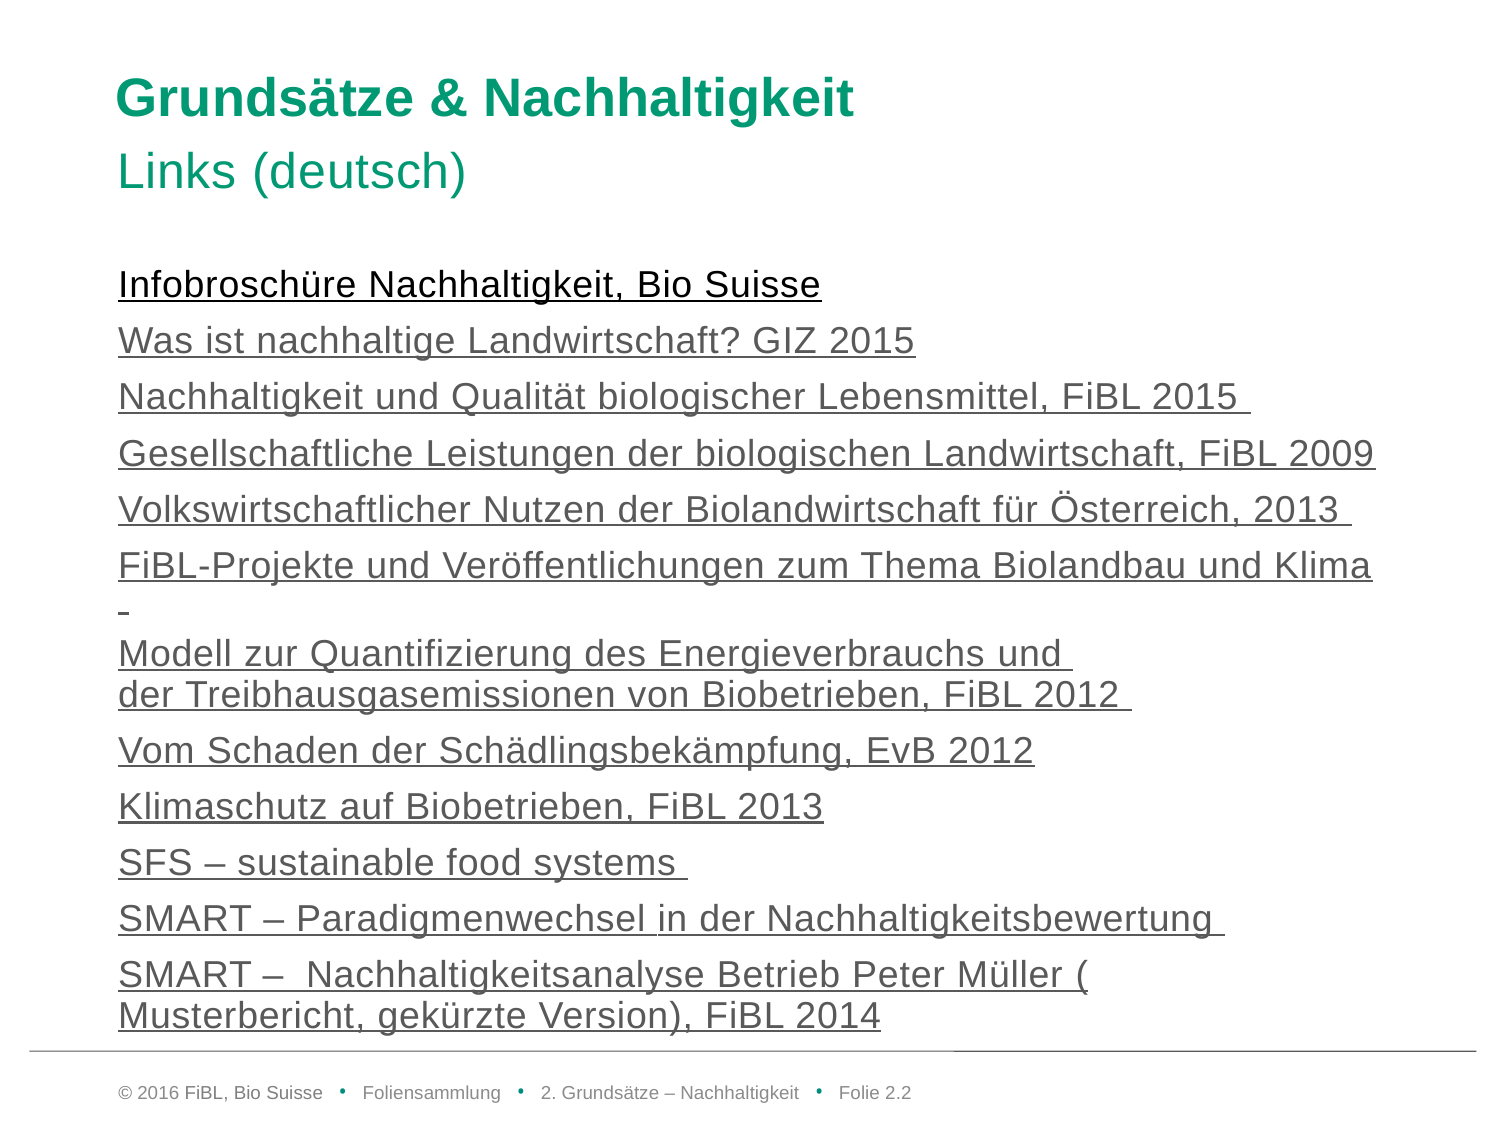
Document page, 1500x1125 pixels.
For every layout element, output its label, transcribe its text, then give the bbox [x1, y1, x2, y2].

list Infobroschüre Nachhaltigkeit, Bio Suisse Was ist nachhaltige Landwirtschaft? GIZ 2015 Nachhaltigkeit und Qualität biologischer Lebensmittel, FiBL 2015 Gesellschaftliche Leistungen der biologischen Landwirtschaft, FiBL 2009 Volkswirtschaftlicher Nutzen der Biolandwirtschaft für Österreich, 2013 FiBL-Projekte und Veröffentlichungen zum Thema Biolandbau und Klima Modell zur Quantifizierung des Energieverbrauchs und der Treibhausgasemissionen von Biobetrieben, FiBL 2012 Vom Schaden der Schädlingsbekämpfung, EvB 2012 Klimaschutz auf Biobetrieben, FiBL 2013 SFS – sustainable food systems SMART – Paradigmenwechsel in der Nachhaltigkeitsbewertung SMART – Nachhaltigkeitsanalyse Betrieb Peter Müller (Musterbericht, gekürzte Version), FiBL 2014 [103, 257, 1397, 992]
footer © 2016 FiBL, Bio Suisse • Foliensammlung • 2. Grundsätze – Nachhaltigkeit • Folie 2.1 [103, 1055, 1140, 1125]
title Grundsätze & Nachhaltigkeit [100, 59, 1397, 138]
list Links (deutsch) [101, 137, 1397, 211]
